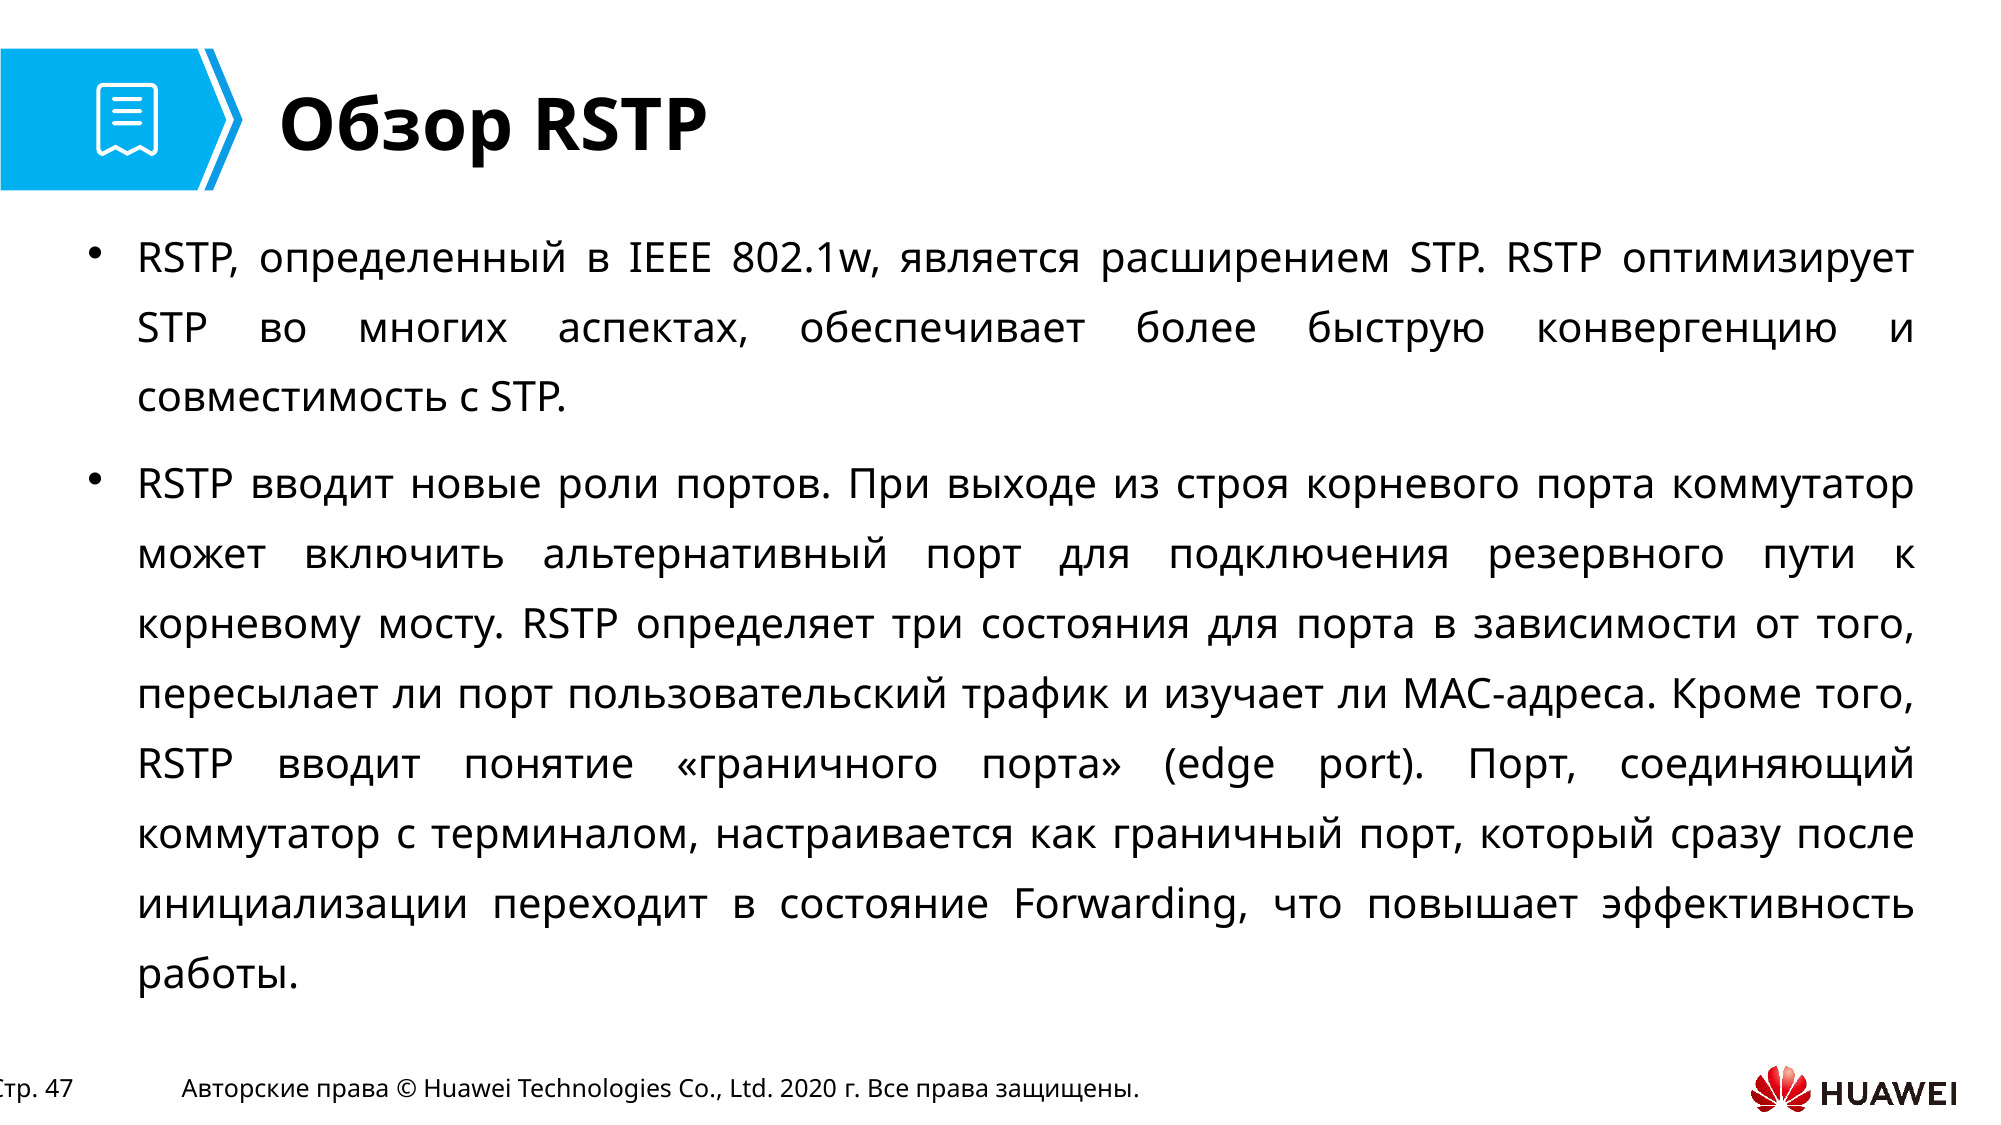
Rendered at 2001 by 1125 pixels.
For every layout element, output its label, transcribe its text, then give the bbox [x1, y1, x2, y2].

list RSTP, определенный в IEEE 802.1w, является расширением STP. RSTP оптимизирует STP во многих аспектах, обеспечивает более быструю конвергенцию и совместимость с STP. RSTP вводит новые роли портов. При выходе из строя корневого порта коммутатор может включить альтернативный порт для подключения резервного пути к корневому мосту. RSTP определяет три состояния для порта в зависимости от того, пересылает ли порт пользовательский трафик и изучает ли MAC-адреса. Кроме того, RSTP вводит понятие «граничного порта» (edge port). Порт, соединяющий коммутатор с терминалом, настраивается как граничный порт, который сразу после инициализации переходит в состояние Forwarding, что повышает эффективность работы. [73, 203, 1930, 972]
picture [1751, 1066, 1956, 1112]
title Обзор RSTP [261, 73, 1875, 180]
